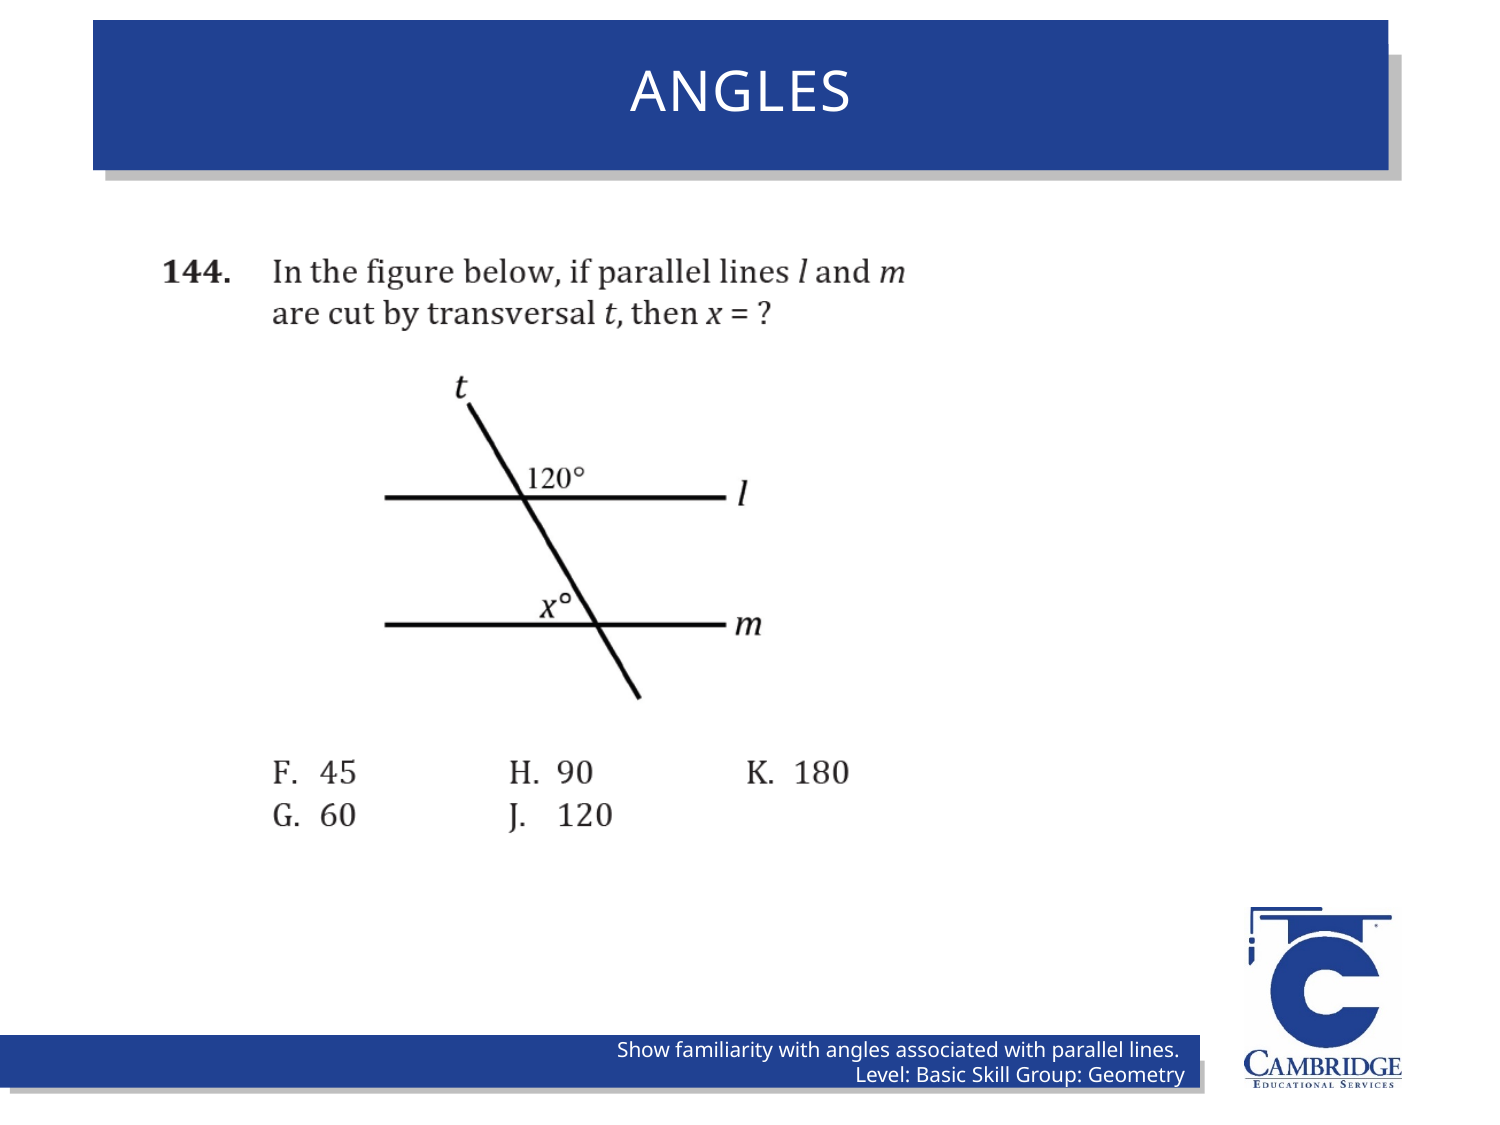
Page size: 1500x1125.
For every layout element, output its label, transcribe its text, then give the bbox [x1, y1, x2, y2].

footer Show familiarity with angles associated with parallel lines. Level: Basic Skill Group: Geometry [0, 1035, 1200, 1088]
picture [1244, 907, 1403, 1088]
text_box [9, 1059, 1206, 1095]
text_box Angles [93, 20, 1389, 171]
text_box [104, 53, 1403, 182]
picture [148, 246, 930, 848]
